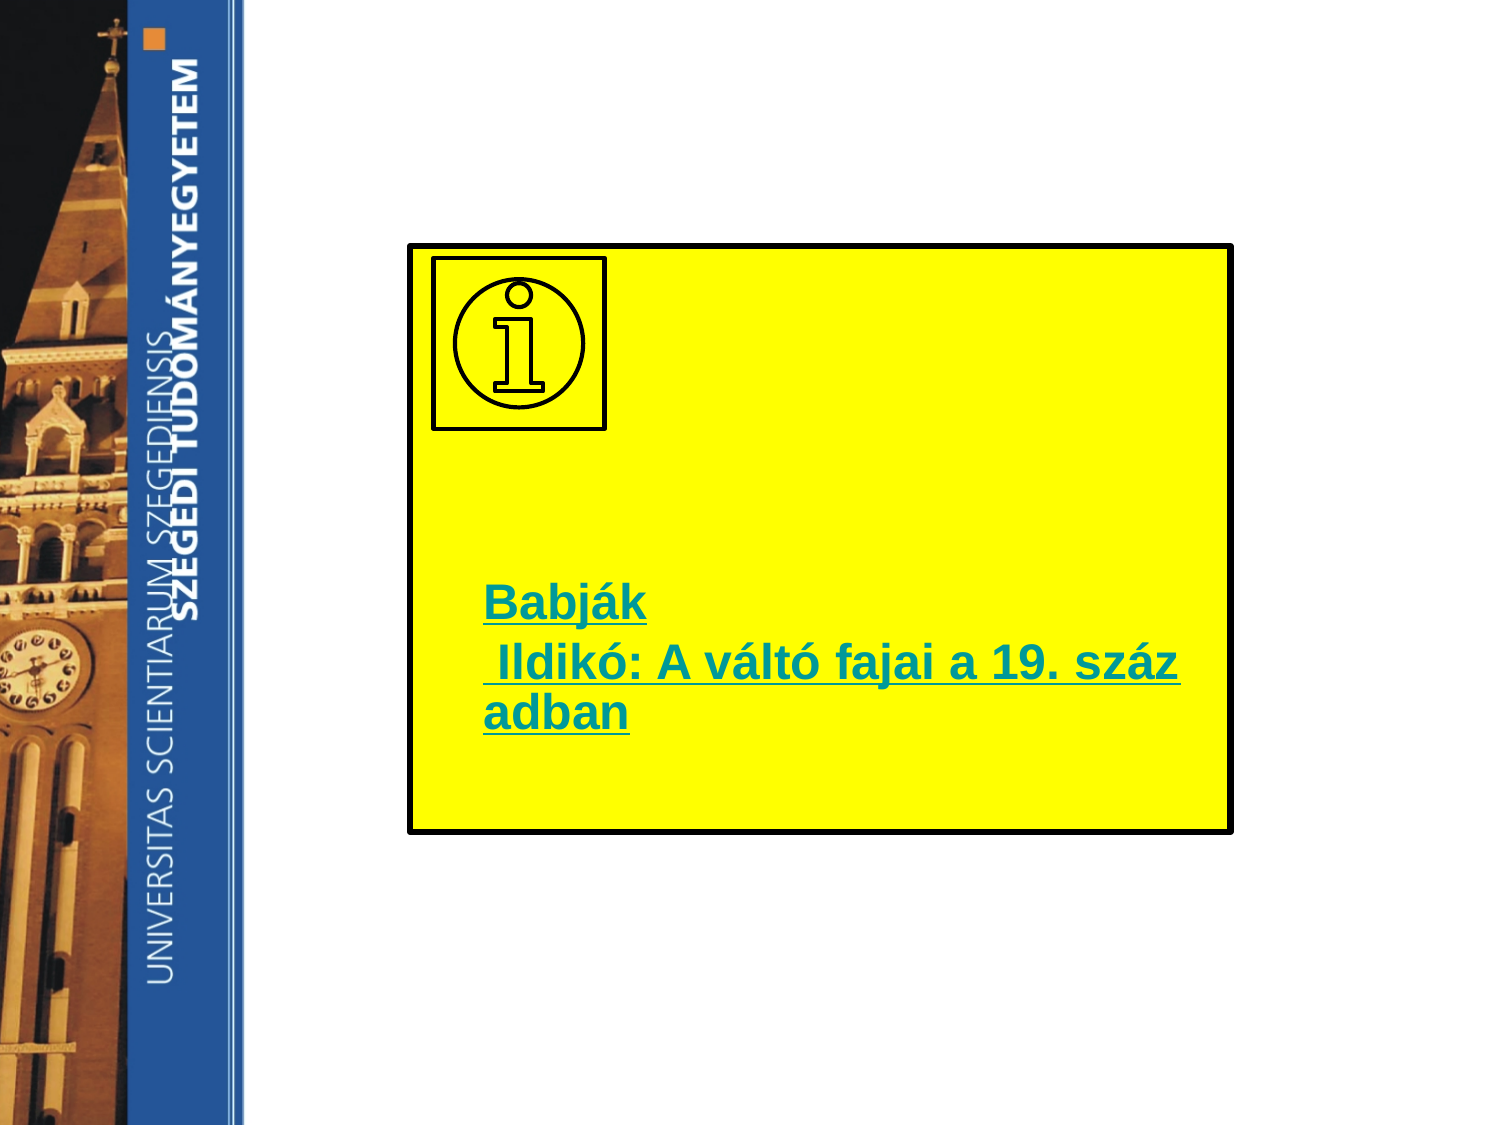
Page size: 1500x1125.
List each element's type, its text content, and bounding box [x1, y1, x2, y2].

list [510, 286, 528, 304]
picture [0, 0, 1500, 1125]
text_box [408, 244, 1233, 834]
text_box Babják Ildikó: A váltó fajai a 19. században [468, 562, 1207, 698]
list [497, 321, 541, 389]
text_box [431, 256, 607, 431]
